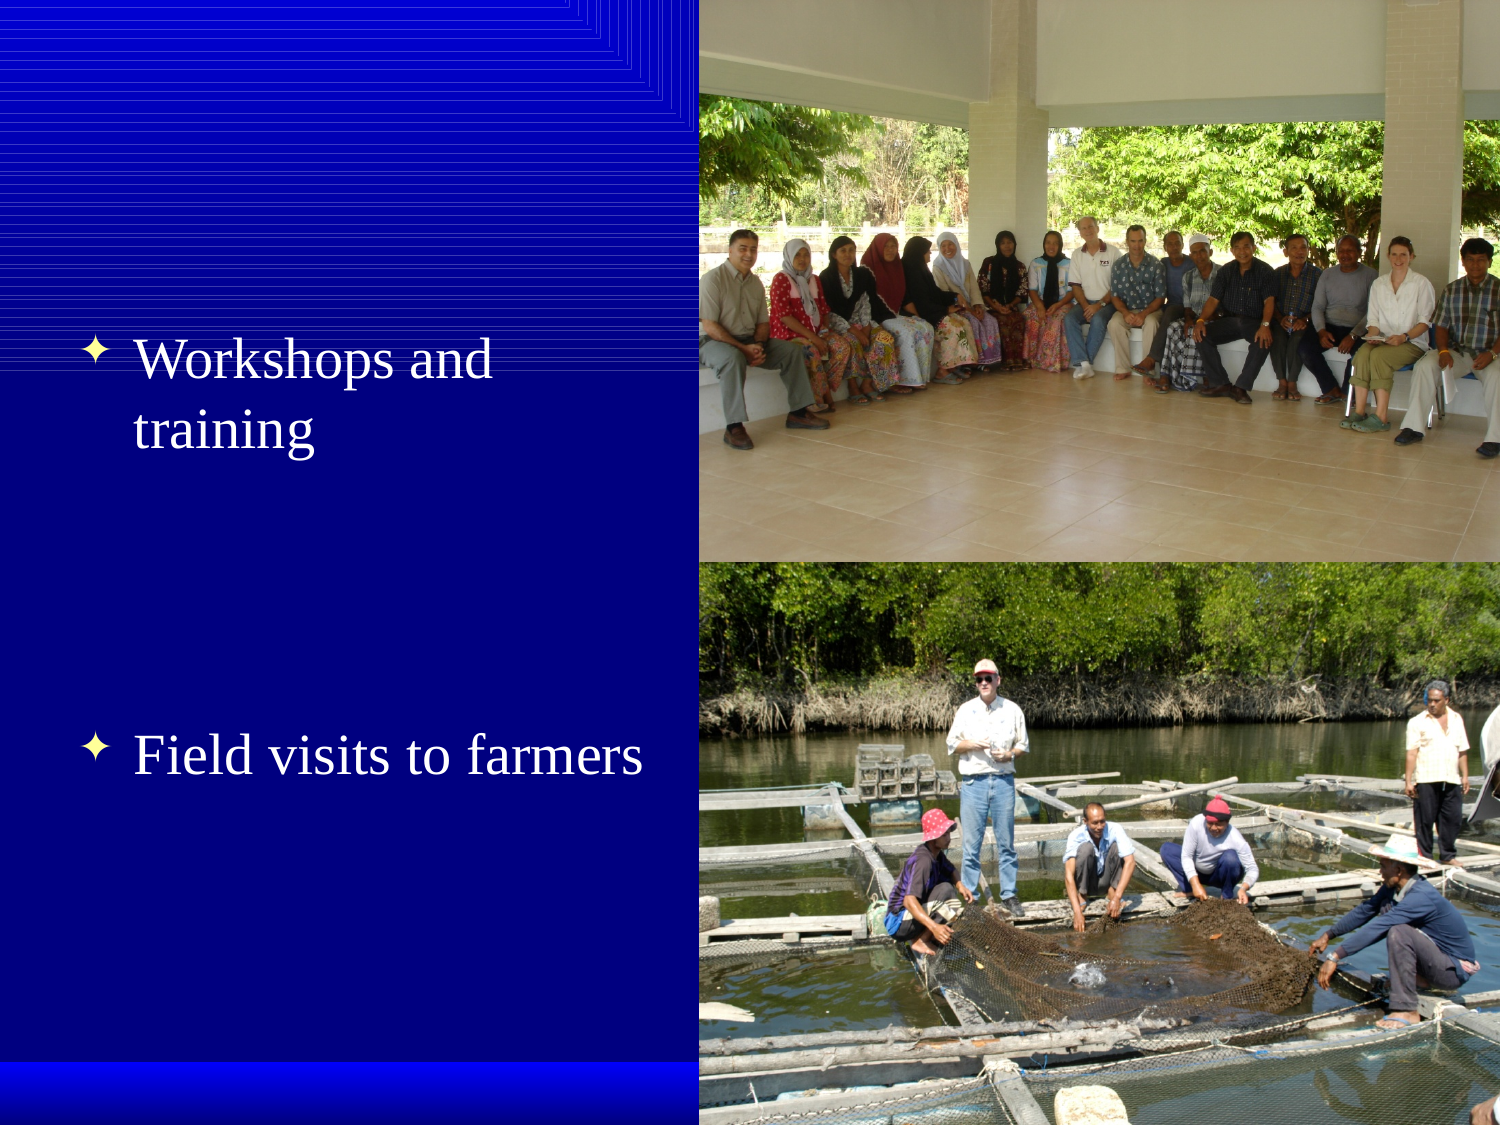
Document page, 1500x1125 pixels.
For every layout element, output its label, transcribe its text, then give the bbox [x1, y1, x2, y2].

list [699, 0, 1500, 561]
list Workshops and training Field visits to farmers [62, 312, 694, 988]
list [699, 562, 1500, 1125]
